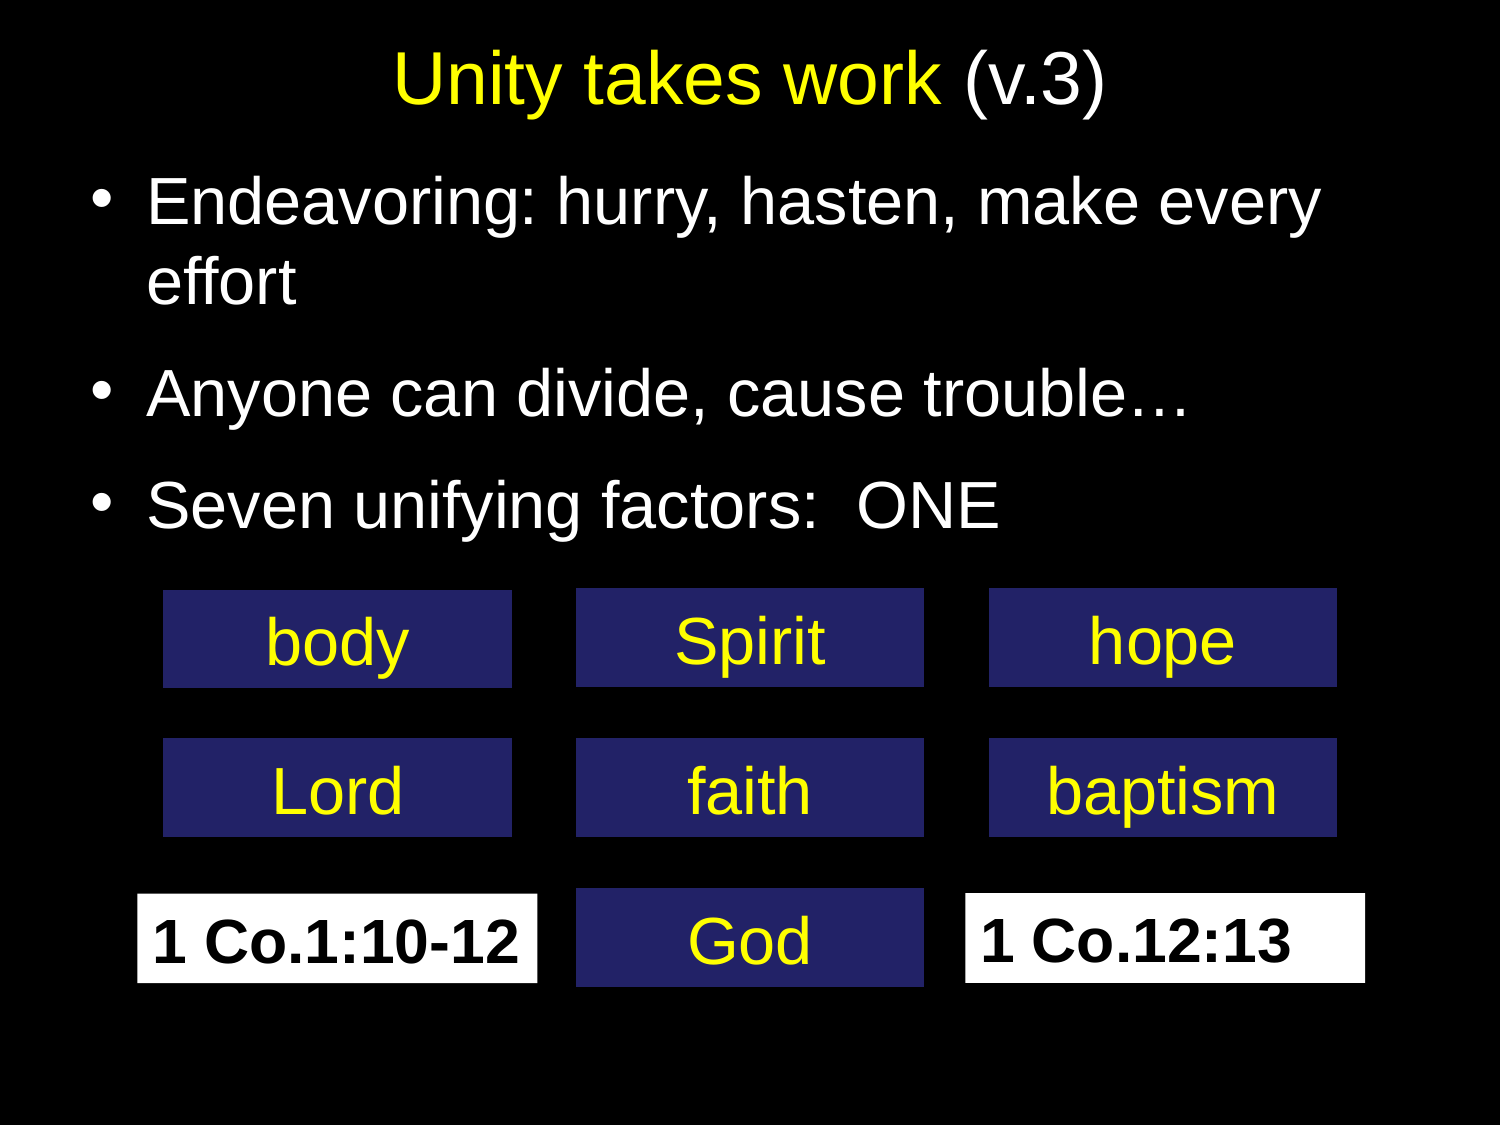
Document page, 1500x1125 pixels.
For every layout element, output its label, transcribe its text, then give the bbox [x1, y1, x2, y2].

text_box Lord [162, 737, 513, 838]
list Endeavoring: hurry, hasten, make every effort Anyone can divide, cause trouble… Seven unifying factors: ONE [75, 149, 1425, 1075]
title Unity takes work (v.3) [75, 0, 1425, 149]
text_box 1 Co.12:13 [965, 893, 1366, 983]
text_box baptism [987, 737, 1338, 838]
text_box faith [575, 737, 925, 838]
text_box God [575, 887, 925, 988]
text_box Spirit [575, 587, 925, 688]
text_box body [162, 589, 513, 689]
text_box 1 Co.1:10-12 [137, 893, 538, 984]
text_box hope [987, 587, 1338, 688]
